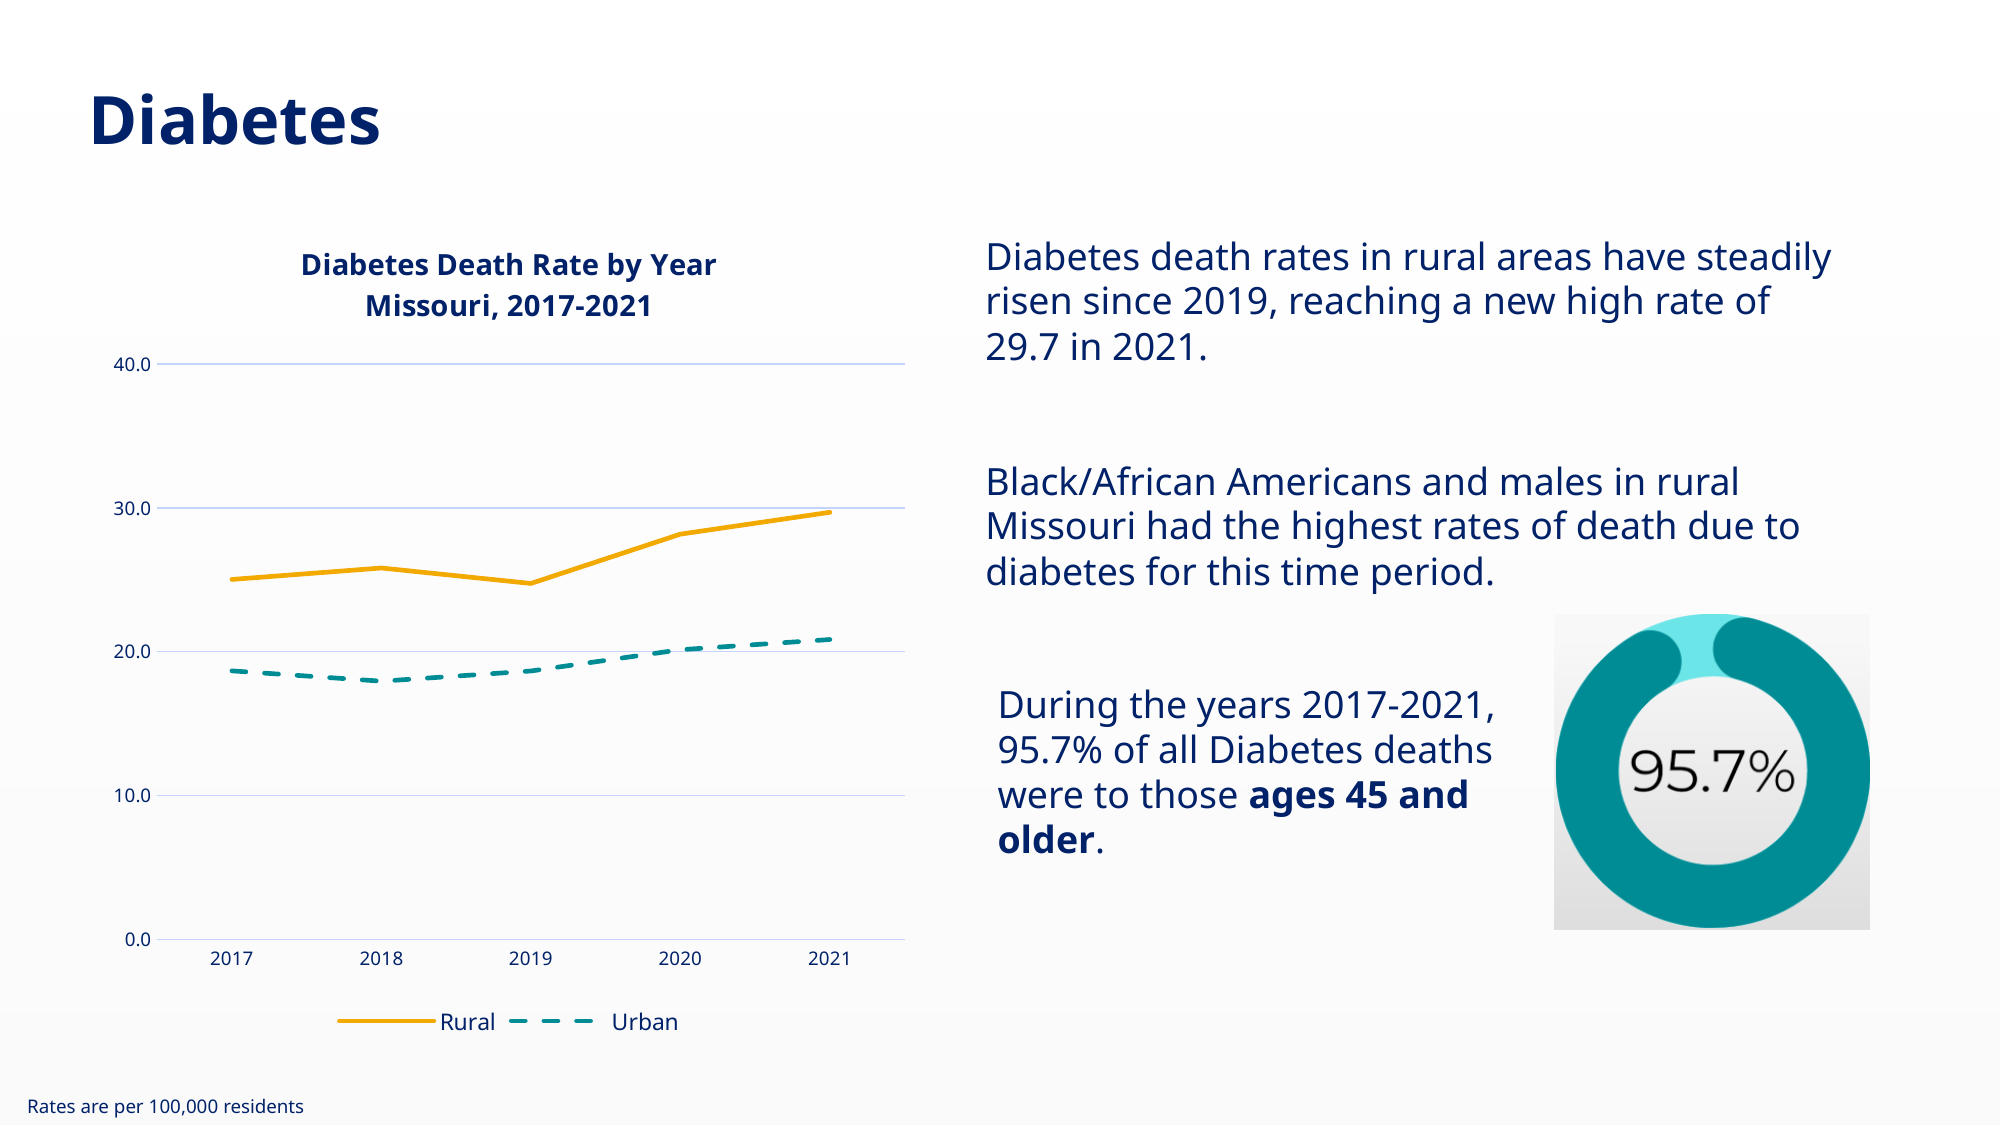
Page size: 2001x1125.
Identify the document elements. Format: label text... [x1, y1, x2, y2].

text_box Diabetes [73, 70, 1007, 166]
chart [97, 210, 922, 1043]
text_box Diabetes death rates in rural areas have steadily risen since 2019, reaching a new high rate of 29.7 in 2021. Black/African Americans and males in rural Missouri had the highest rates of death due to diabetes for this time period. [970, 225, 1857, 600]
picture [1554, 614, 1870, 930]
text_box During the years 2017-2021, 95.7% of all Diabetes deaths were to those ages 45 and older. [982, 673, 1554, 869]
text_box Rates are per 100,000 residents [12, 1087, 755, 1125]
